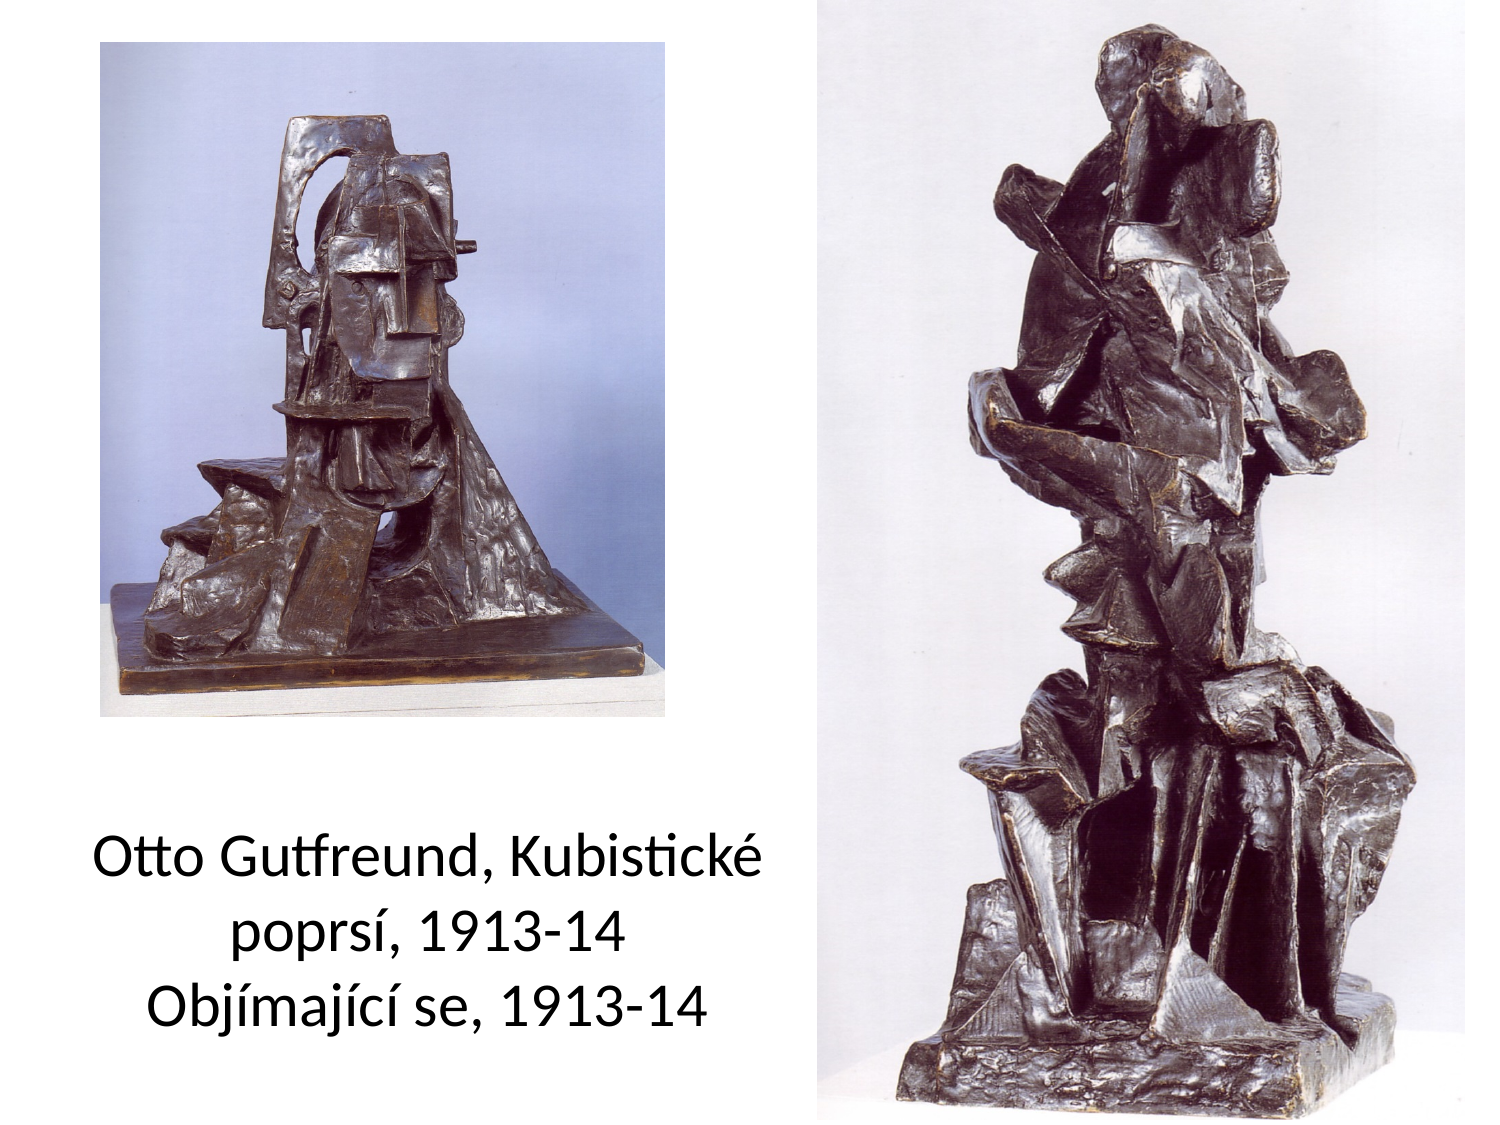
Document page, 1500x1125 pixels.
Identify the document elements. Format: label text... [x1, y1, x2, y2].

picture [817, 0, 1465, 1120]
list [100, 42, 666, 717]
title Otto Gutfreund, Kubistické poprsí, 1913-14 Objímající se, 1913-14 [0, 727, 813, 1125]
